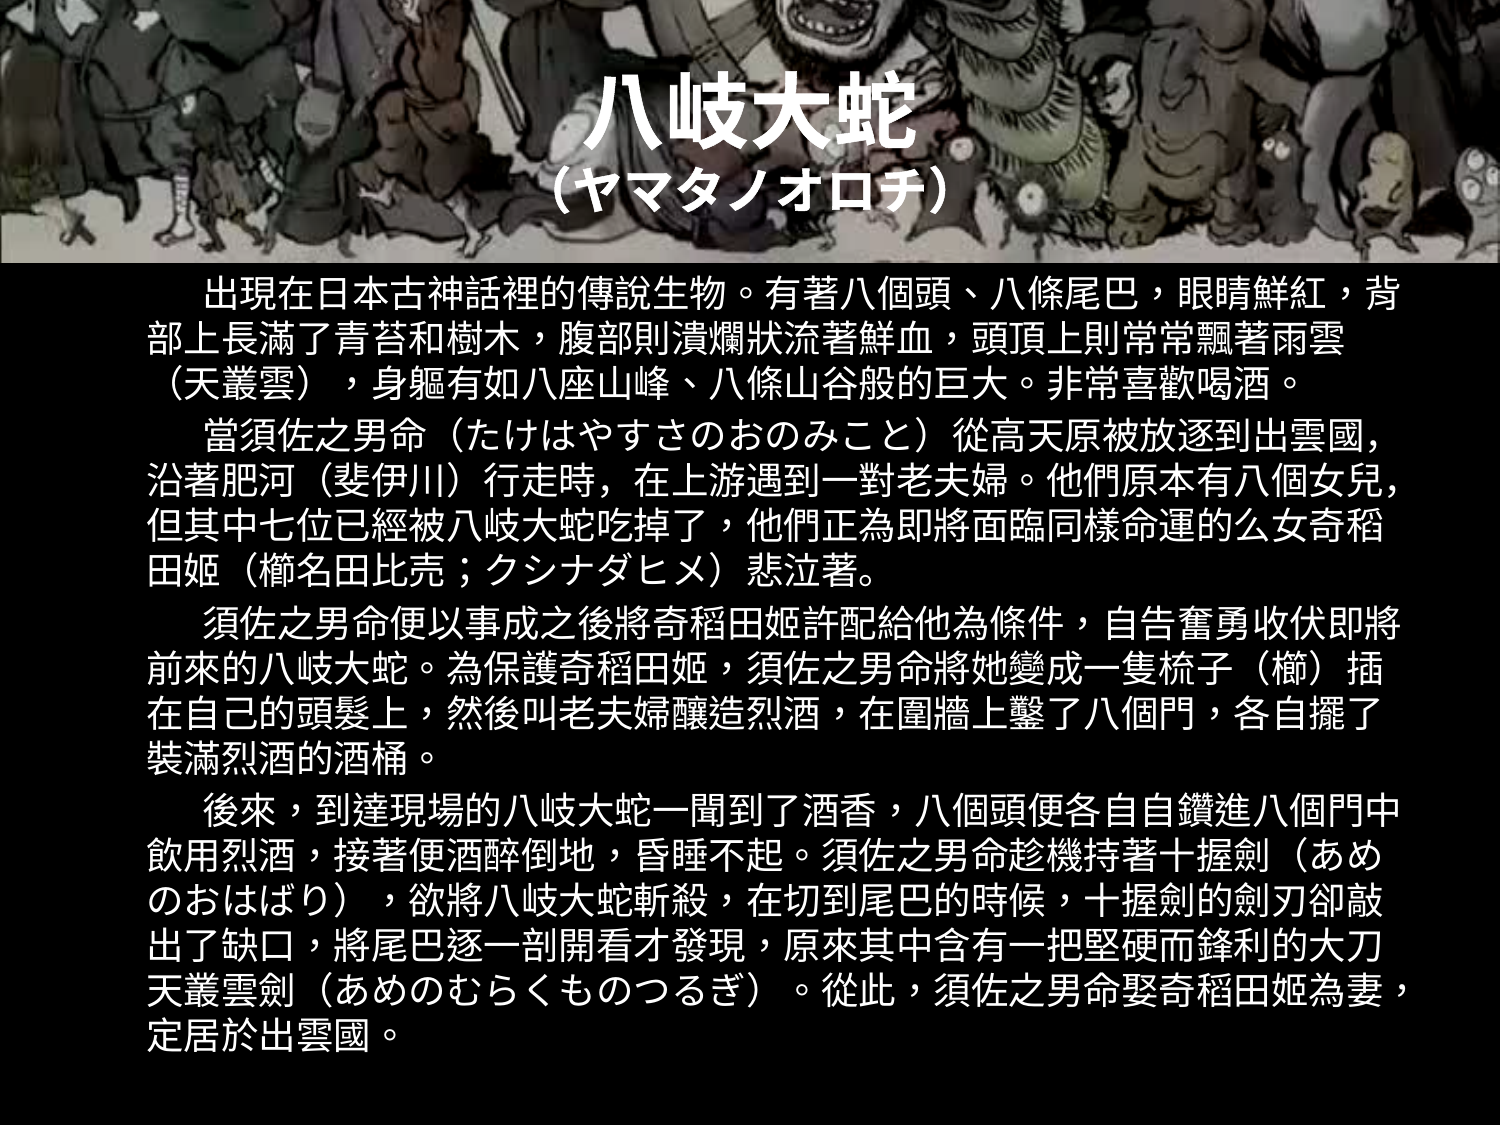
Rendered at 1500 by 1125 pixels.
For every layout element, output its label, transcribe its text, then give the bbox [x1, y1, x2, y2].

picture [0, 0, 1500, 264]
list 出現在日本古神話裡的傳說生物。有著八個頭、八條尾巴，眼睛鮮紅，背部上長滿了青苔和樹木，腹部則潰爛狀流著鮮血，頭頂上則常常飄著雨雲（天叢雲），身軀有如八座山峰、八條山谷般的巨大。非常喜歡喝酒。 當須佐之男命（たけはやすさのおのみこと）從高天原被放逐到出雲國，沿著肥河（斐伊川）行走時，在上游遇到一對老夫婦。他們原本有八個女兒，但其中七位已經被八岐大蛇吃掉了，他們正為即將面臨同樣命運的么女奇稻田姬（櫛名田比売；クシナダヒメ）悲泣著。 須佐之男命便以事成之後將奇稻田姬許配給他為條件，自告奮勇收伏即將前來的八岐大蛇。為保護奇稻田姬，須佐之男命將她變成一隻梳子（櫛）插在自己的頭髮上，然後叫老夫婦釀造烈酒，在圍牆上鑿了八個門，各自擺了裝滿烈酒的酒桶。 後來，到達現場的八岐大蛇一聞到了酒香，八個頭便各自自鑽進八個門中飲用烈酒，接著便酒醉倒地，昏睡不起。須佐之男命趁機持著十握劍（あめのおはばり），欲將八岐大蛇斬殺，在切到尾巴的時候，十握劍的劍刃卻敲出了缺口，將尾巴逐一剖開看才發現，原來其中含有一把堅硬而鋒利的大刀天叢雲劍（あめのむらくものつるぎ）。從此，須佐之男命娶奇稻田姬為妻，定居於出雲國。 [75, 277, 1425, 1038]
